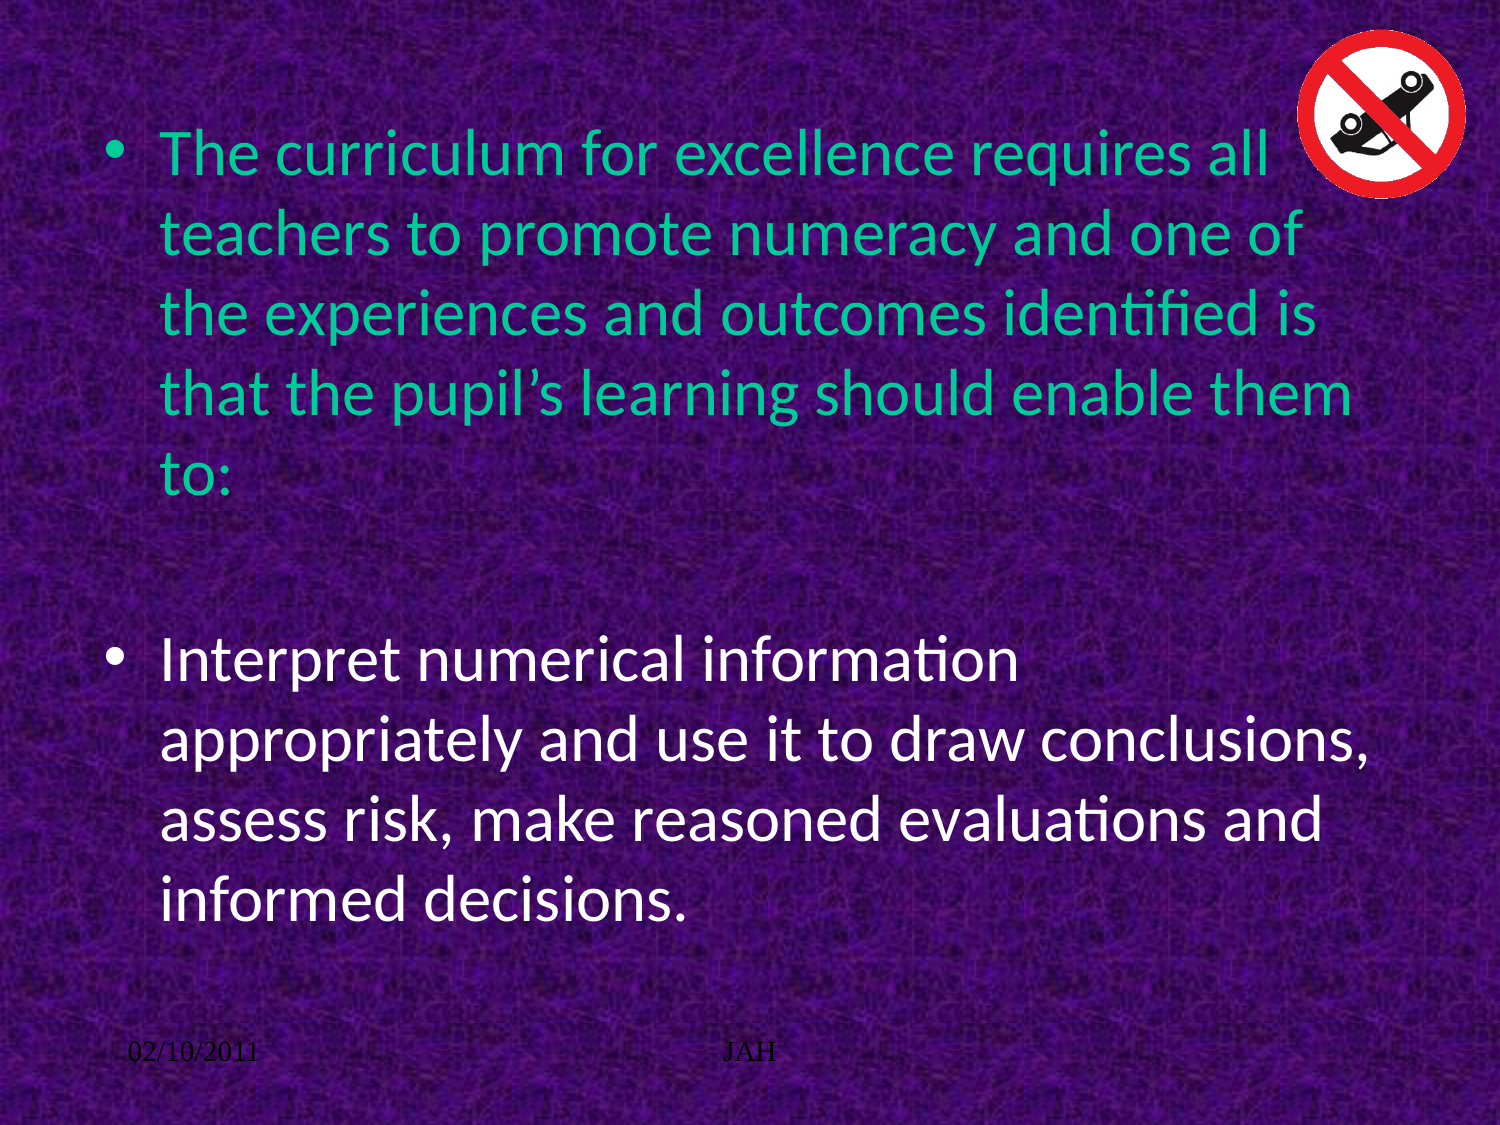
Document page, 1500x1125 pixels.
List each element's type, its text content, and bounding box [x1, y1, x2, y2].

text_box The curriculum for excellence requires all teachers to promote numeracy and one of the experiences and outcomes identified is that the pupil’s learning should enable them to: Interpret numerical information appropriately and use it to draw conclusions, assess risk, make reasoned evaluations and informed decisions. [88, 101, 1400, 943]
footer JAH [512, 1025, 988, 1100]
picture [0, 0, 1500, 1125]
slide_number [112, 1025, 425, 1100]
